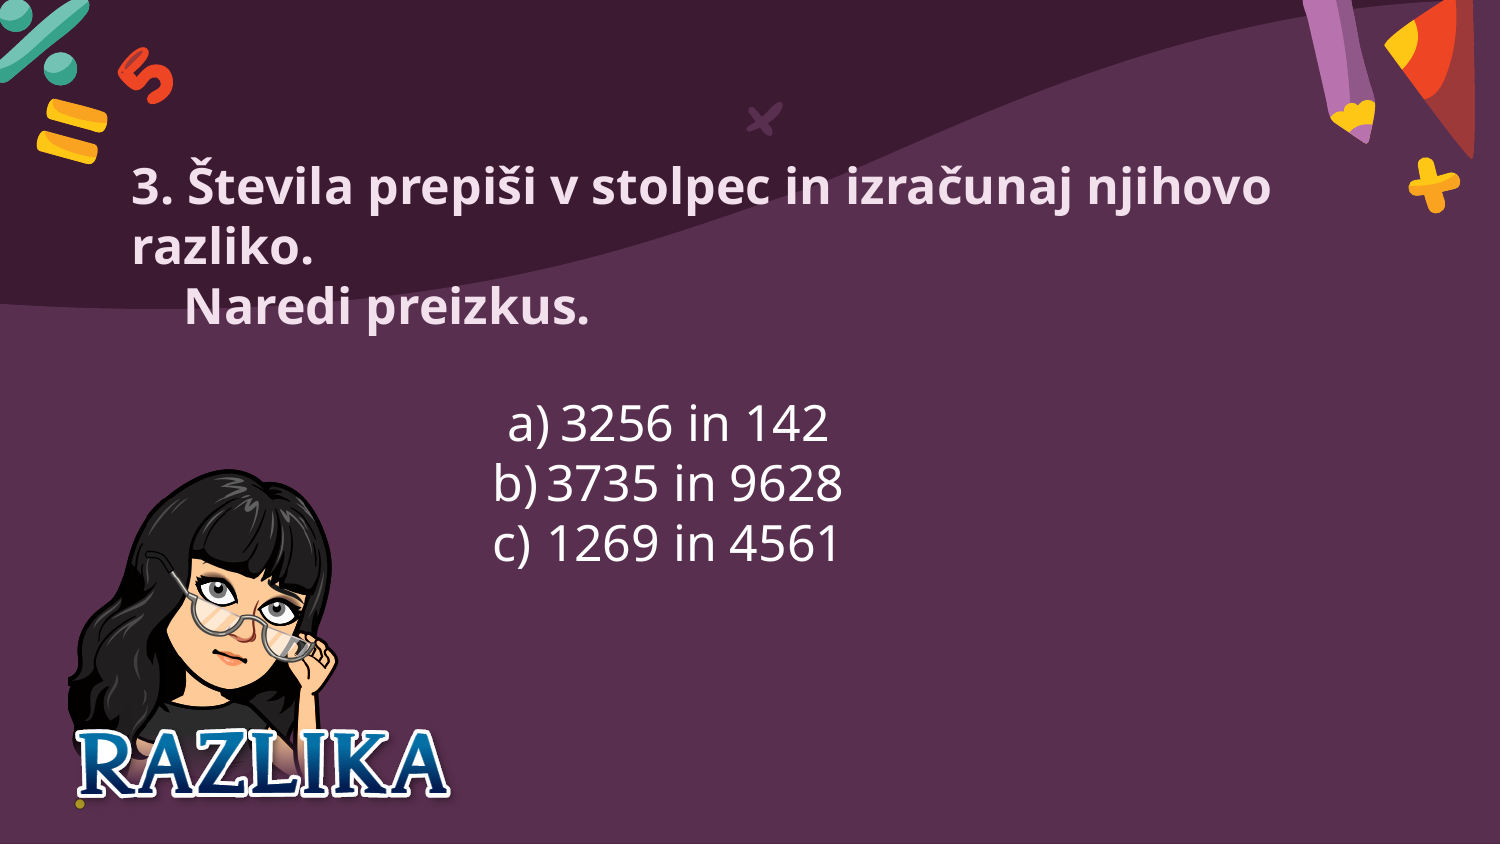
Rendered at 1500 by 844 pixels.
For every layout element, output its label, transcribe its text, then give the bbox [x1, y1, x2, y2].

picture [67, 419, 463, 815]
text_box 3. Števila prepiši v stolpec in izračunaj njihovo razliko. Naredi preizkus. [116, 147, 1356, 342]
subtitle 3256 in 142 3735 in 9628 1269 in 4561 [118, 267, 1197, 754]
